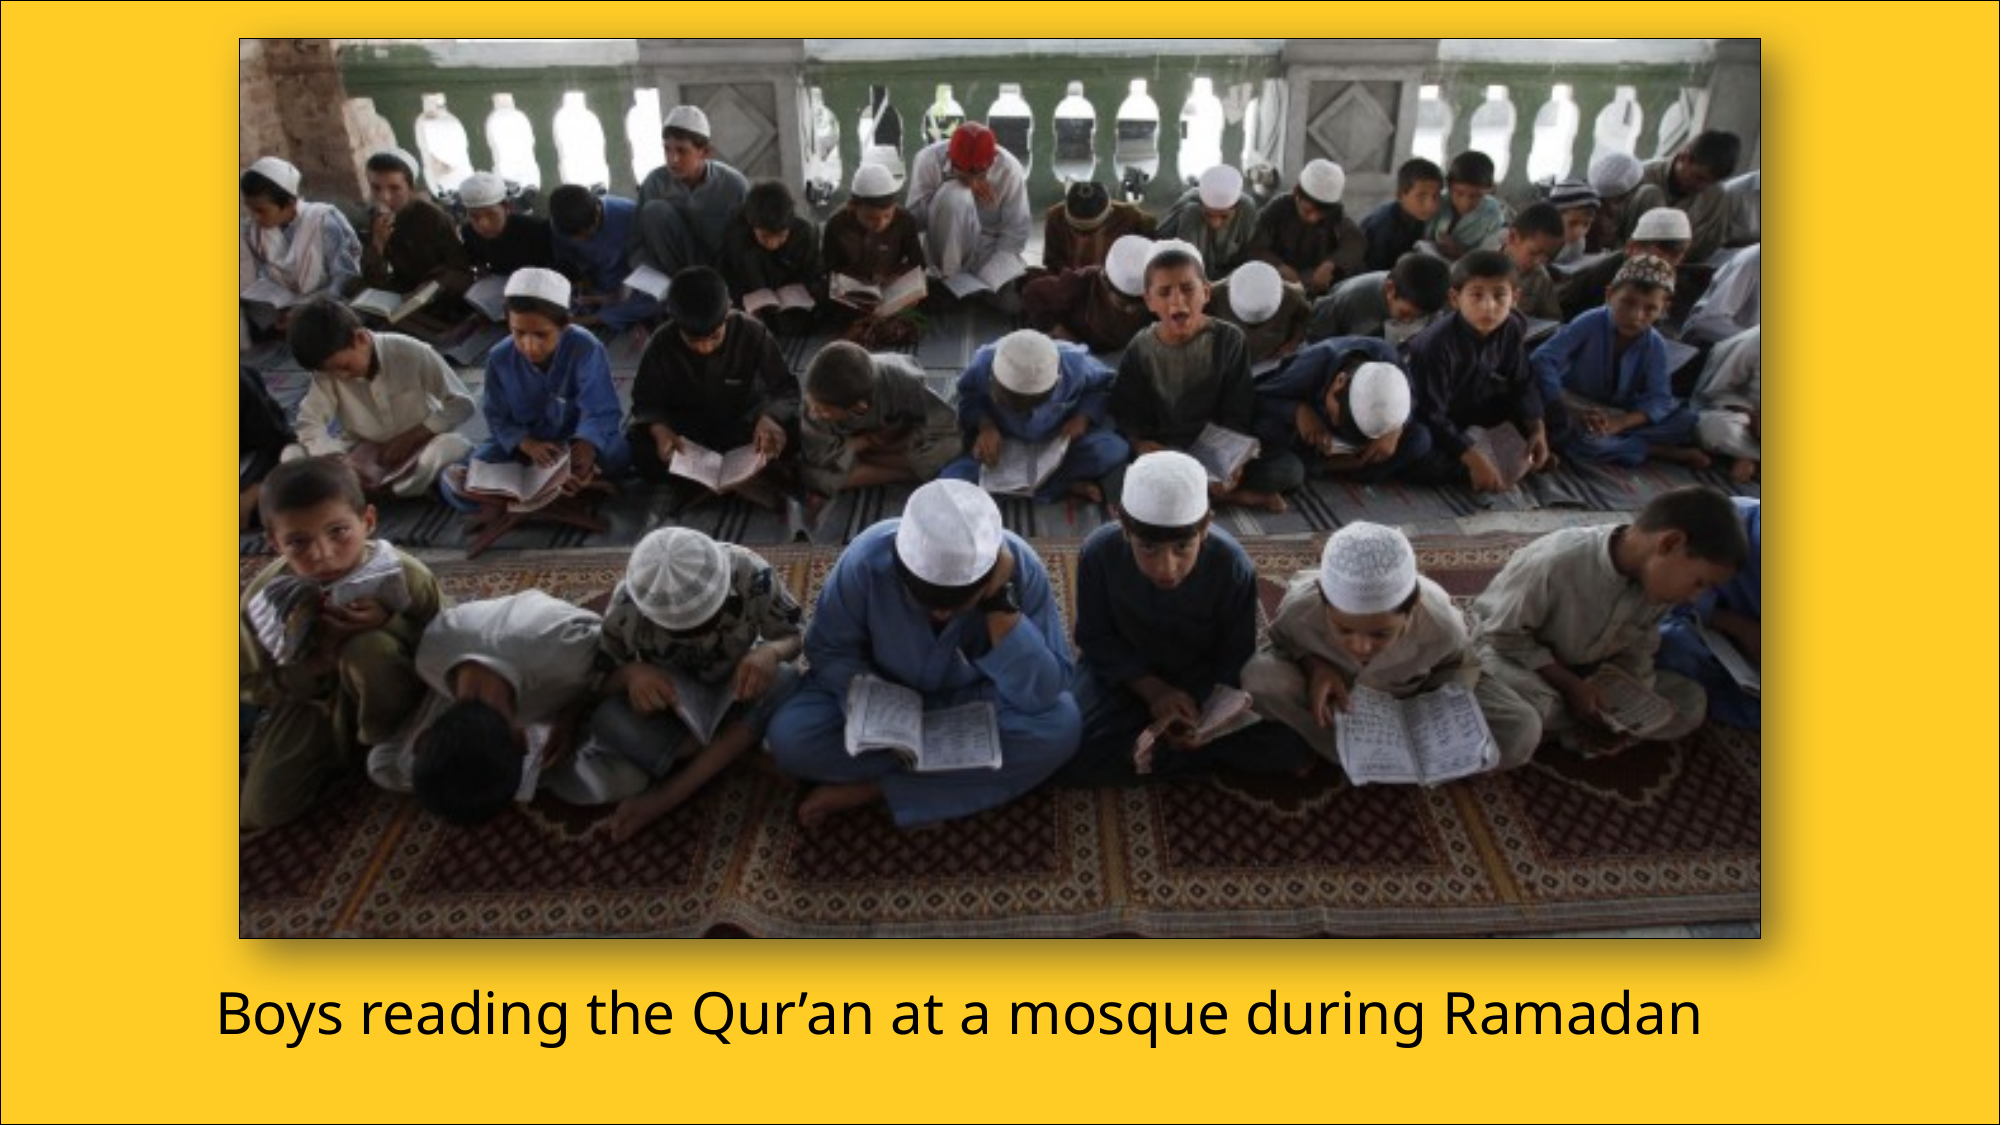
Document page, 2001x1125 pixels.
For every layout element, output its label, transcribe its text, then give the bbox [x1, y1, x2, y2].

picture [239, 38, 1761, 939]
text_box [0, 0, 2000, 1125]
text_box Boys reading the Qur’an at a mosque during Ramadan [199, 968, 1721, 1054]
